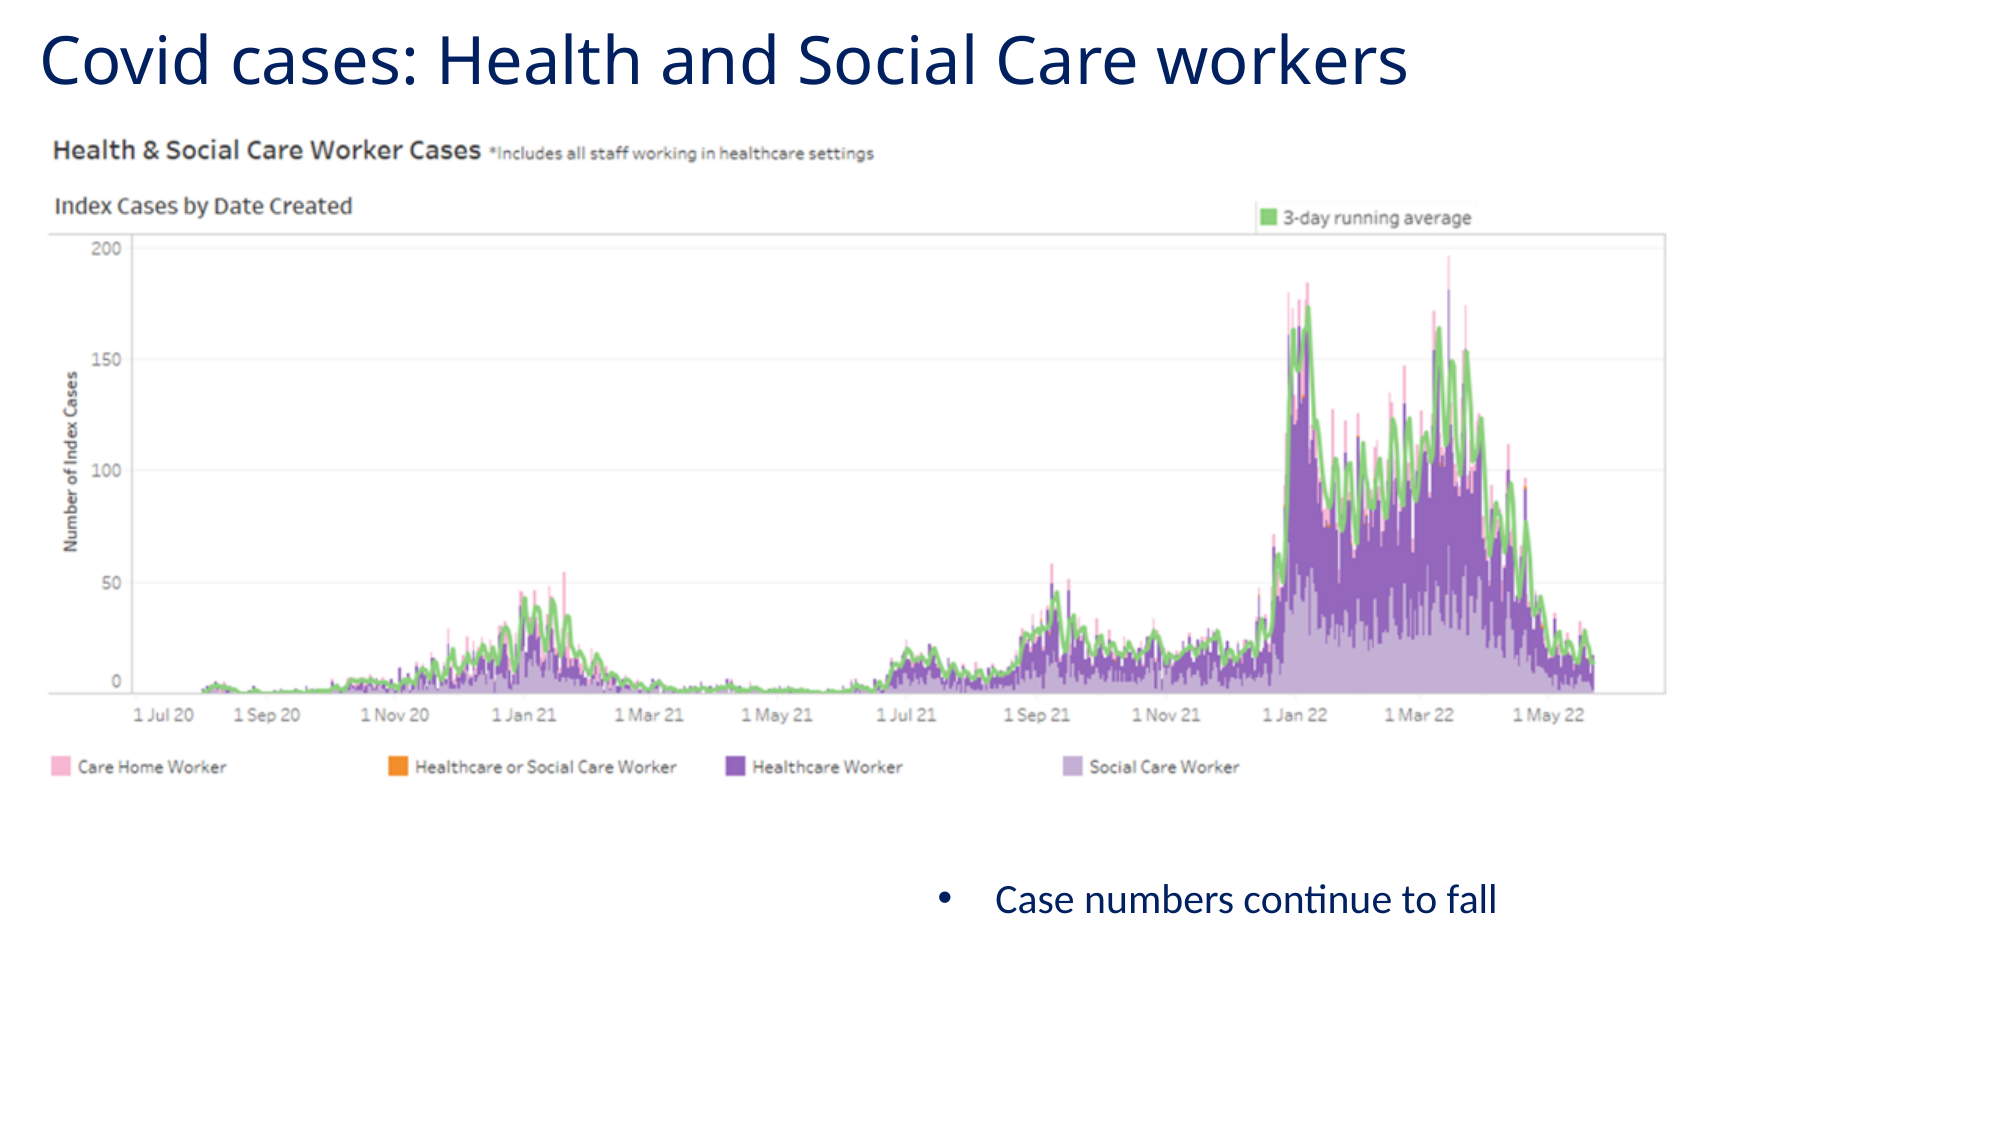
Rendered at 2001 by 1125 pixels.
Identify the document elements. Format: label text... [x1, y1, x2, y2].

text_box Case numbers continue to fall [922, 870, 1774, 946]
picture [24, 126, 1687, 803]
text_box Covid cases: Health and Social Care workers [24, 19, 1750, 186]
